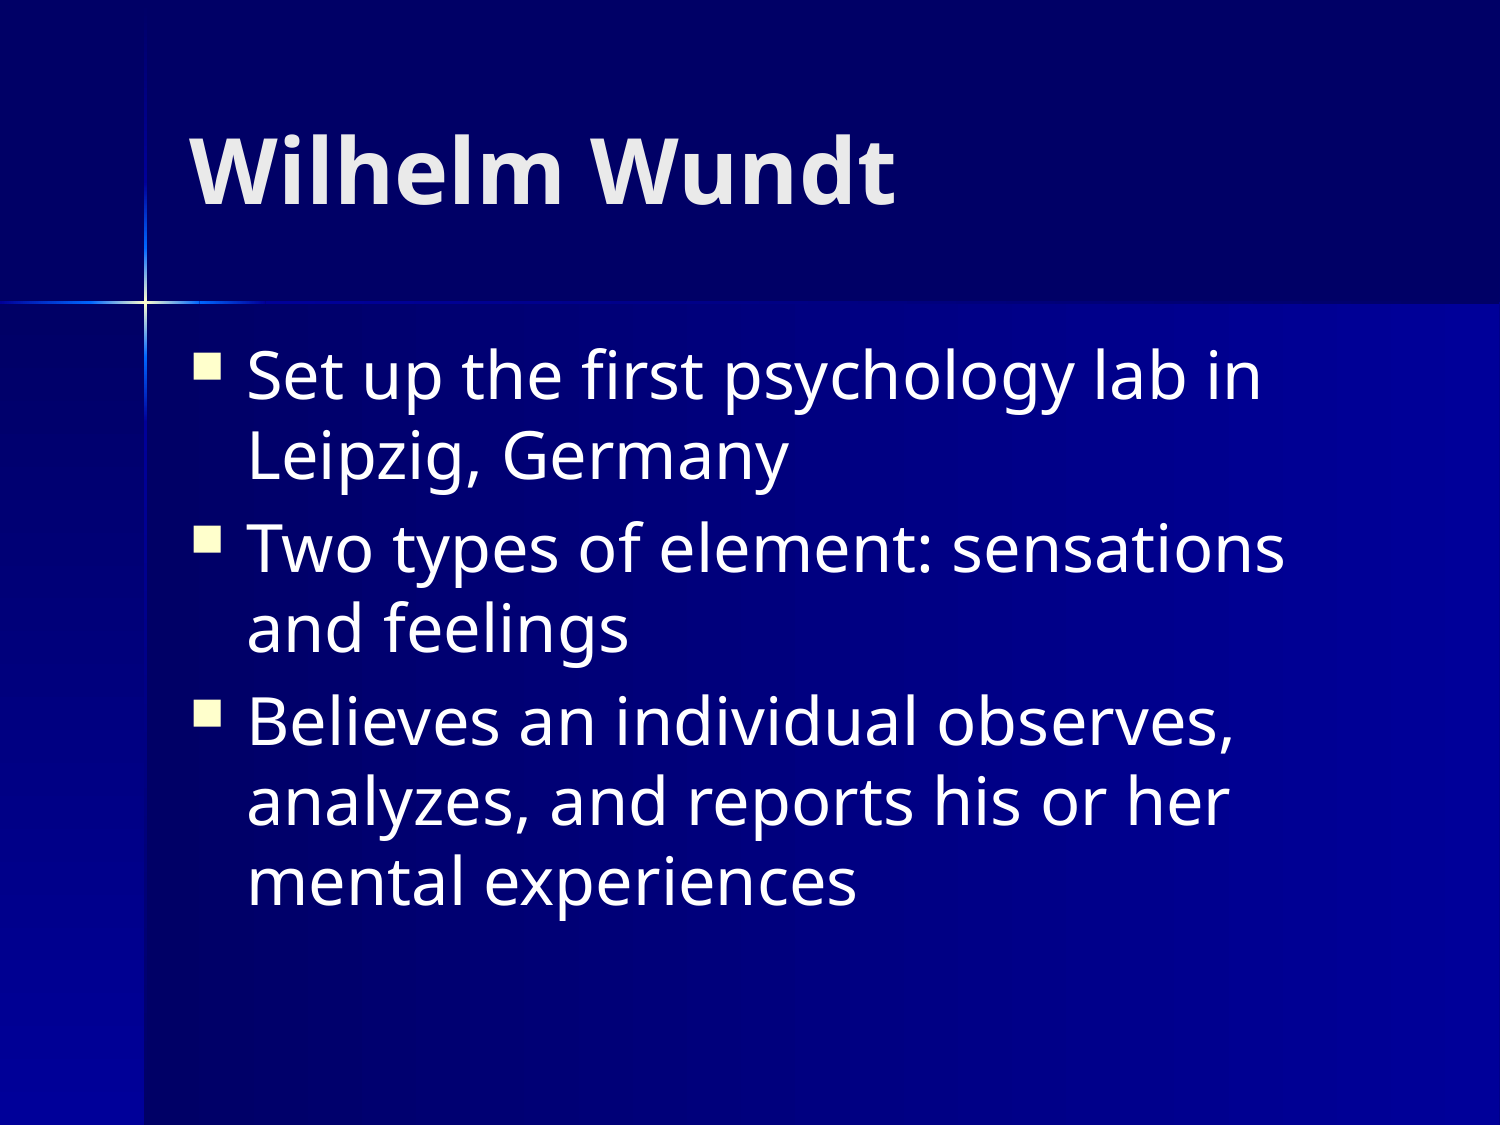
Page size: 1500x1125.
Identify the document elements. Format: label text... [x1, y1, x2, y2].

title Wilhelm Wundt [174, 50, 1413, 285]
list Set up the first psychology lab in Leipzig, Germany Two types of element: sensations and feelings Believes an individual observes, analyzes, and reports his or her mental experiences [174, 324, 1413, 1000]
